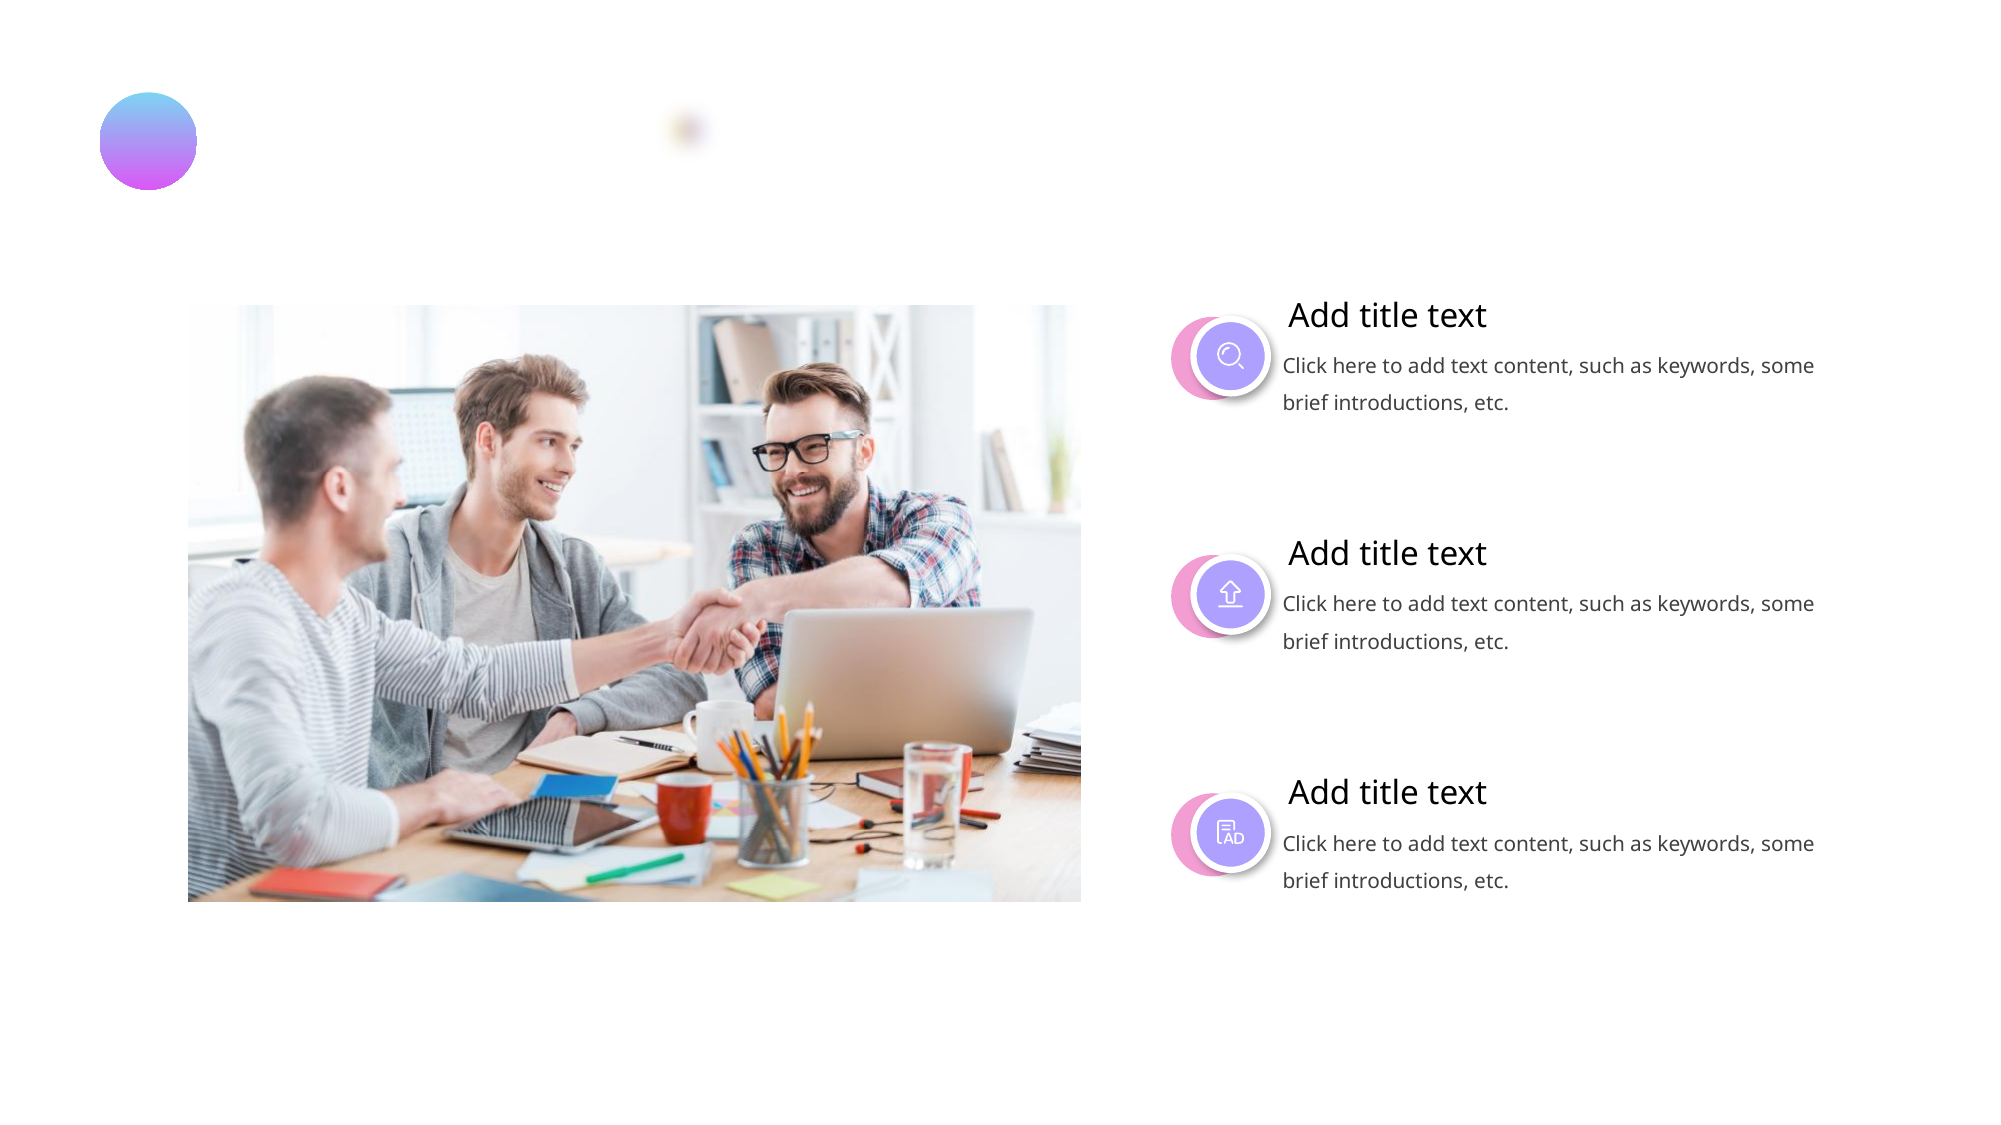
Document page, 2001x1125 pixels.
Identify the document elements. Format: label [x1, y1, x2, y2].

text_box [188, 286, 1839, 902]
